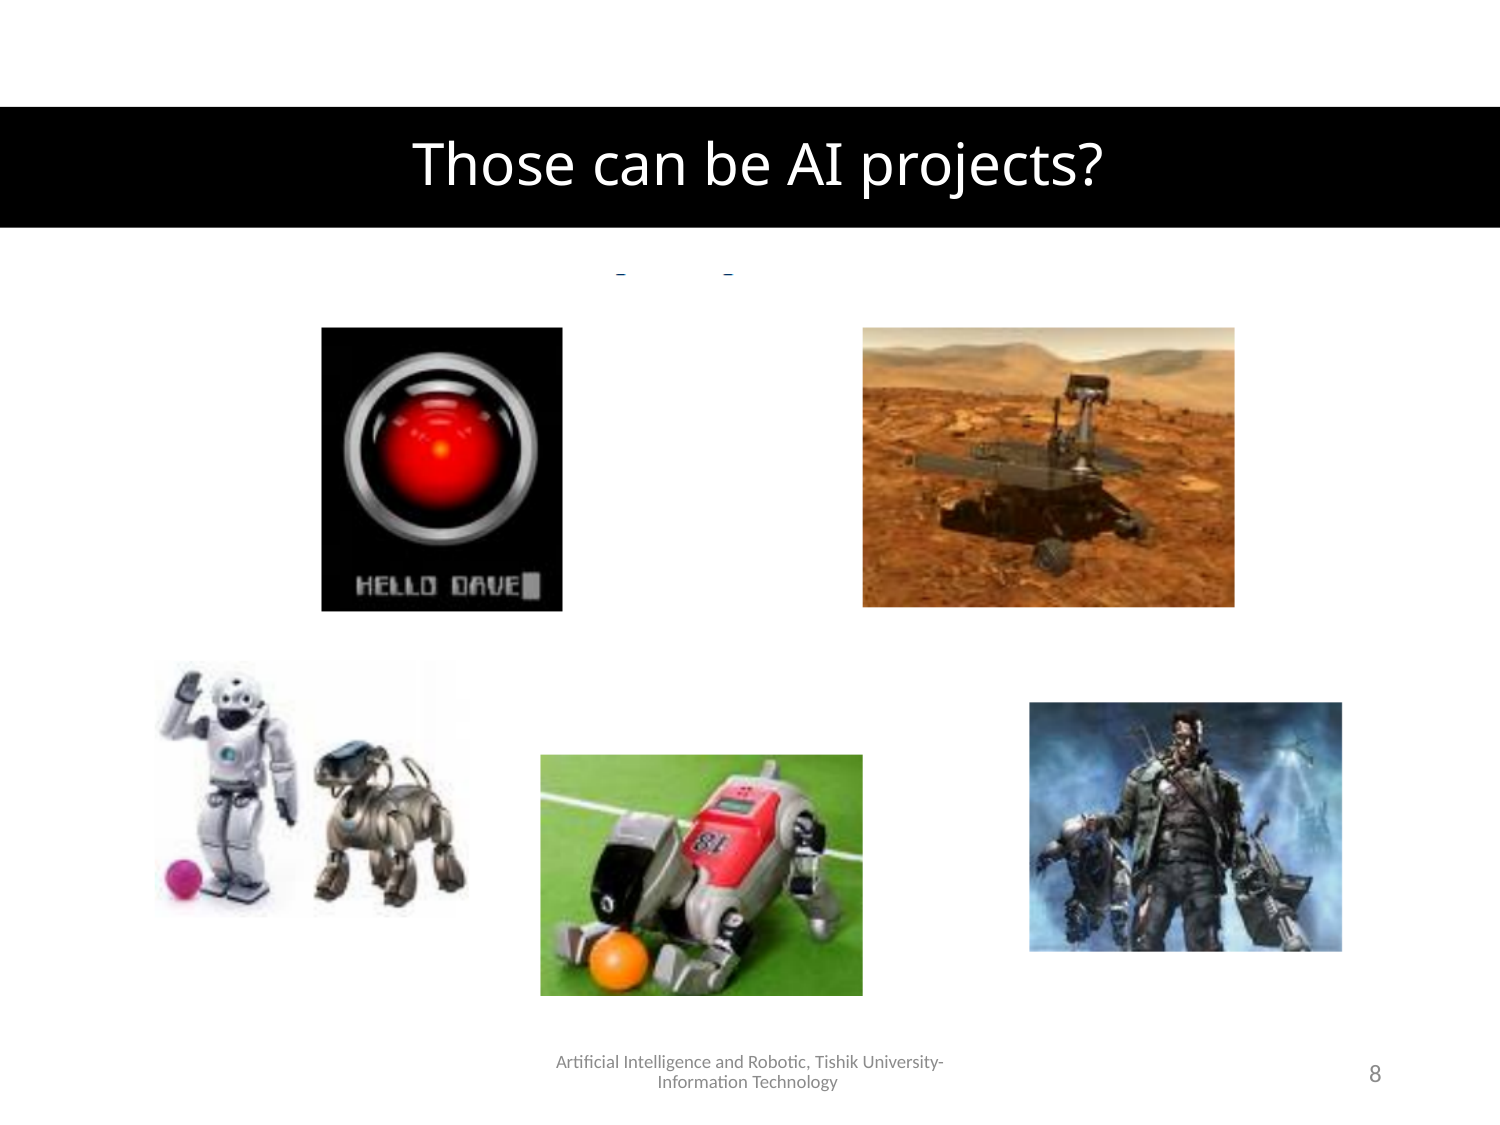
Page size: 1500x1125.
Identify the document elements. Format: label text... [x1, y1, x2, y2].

text_box [0, 106, 1500, 229]
footer Artificial Intelligence and Robotic, Tishik University-Information Technology [496, 1042, 1004, 1103]
slide_number 8 [1059, 1042, 1397, 1103]
title Those can be AI projects? [68, 105, 1448, 228]
picture [133, 274, 1367, 996]
